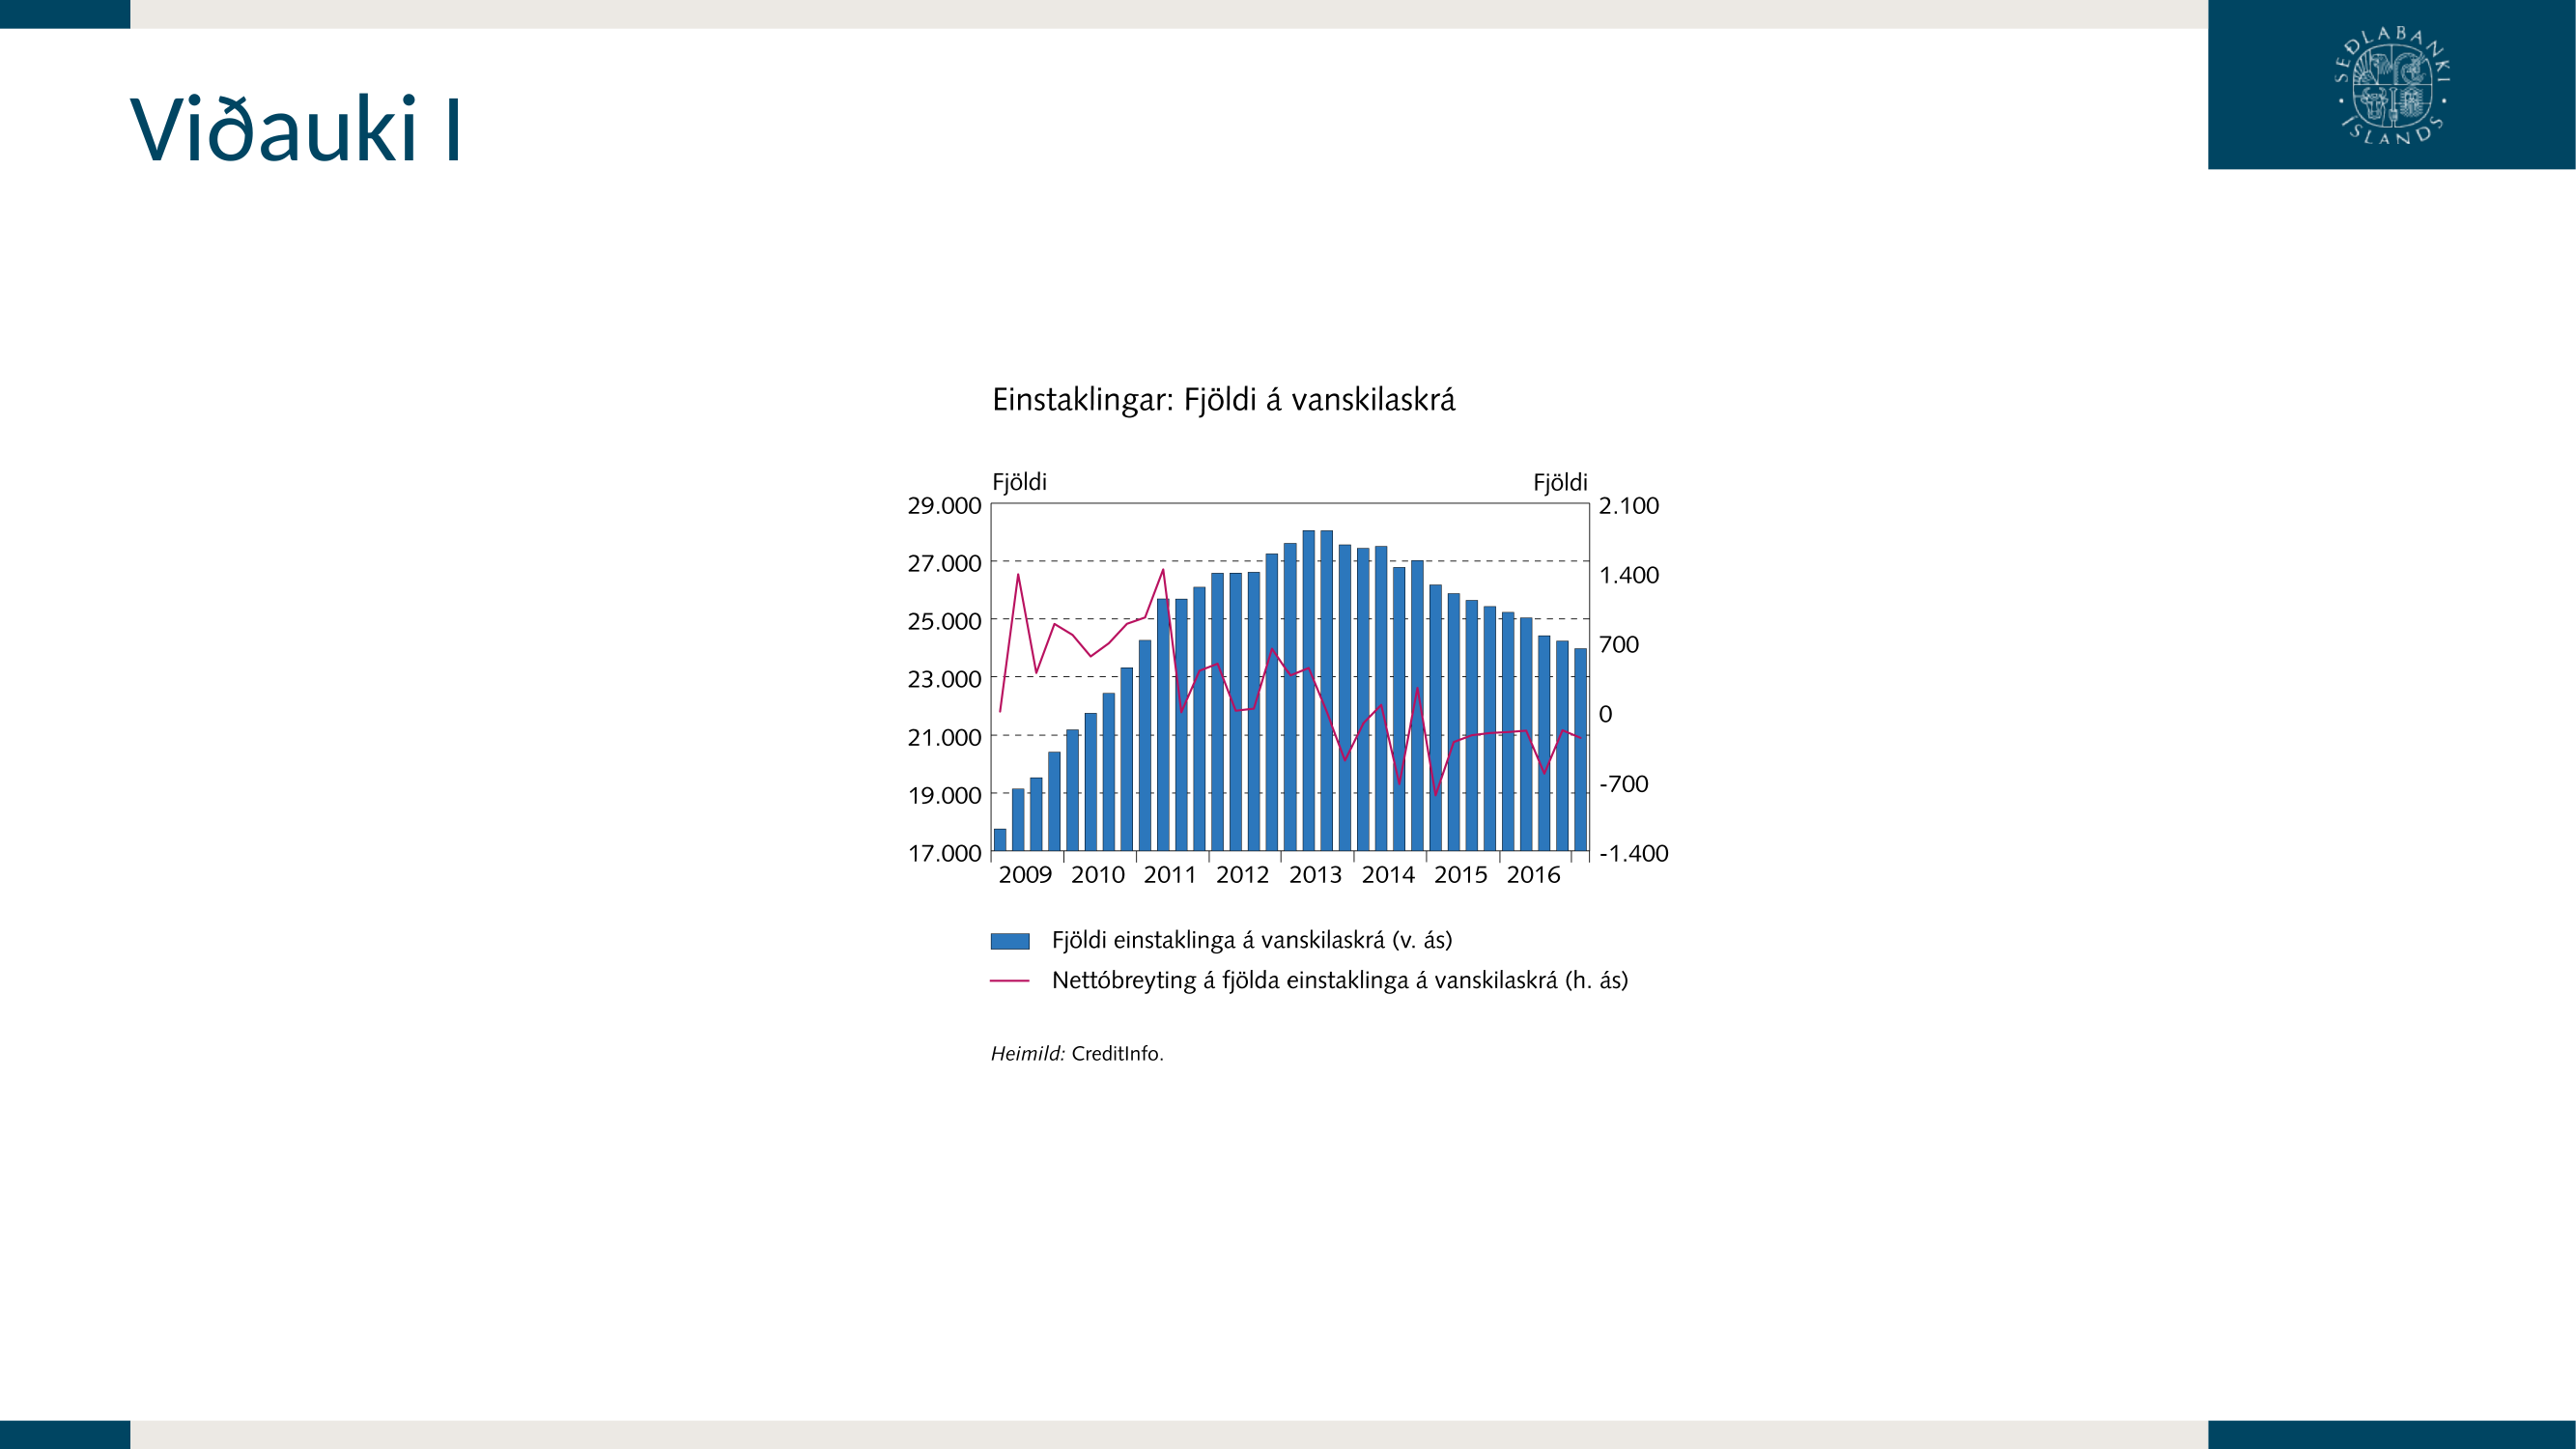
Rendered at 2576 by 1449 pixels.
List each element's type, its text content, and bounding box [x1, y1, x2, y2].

title Viðauki I [129, 86, 2178, 290]
picture [907, 383, 1669, 1066]
